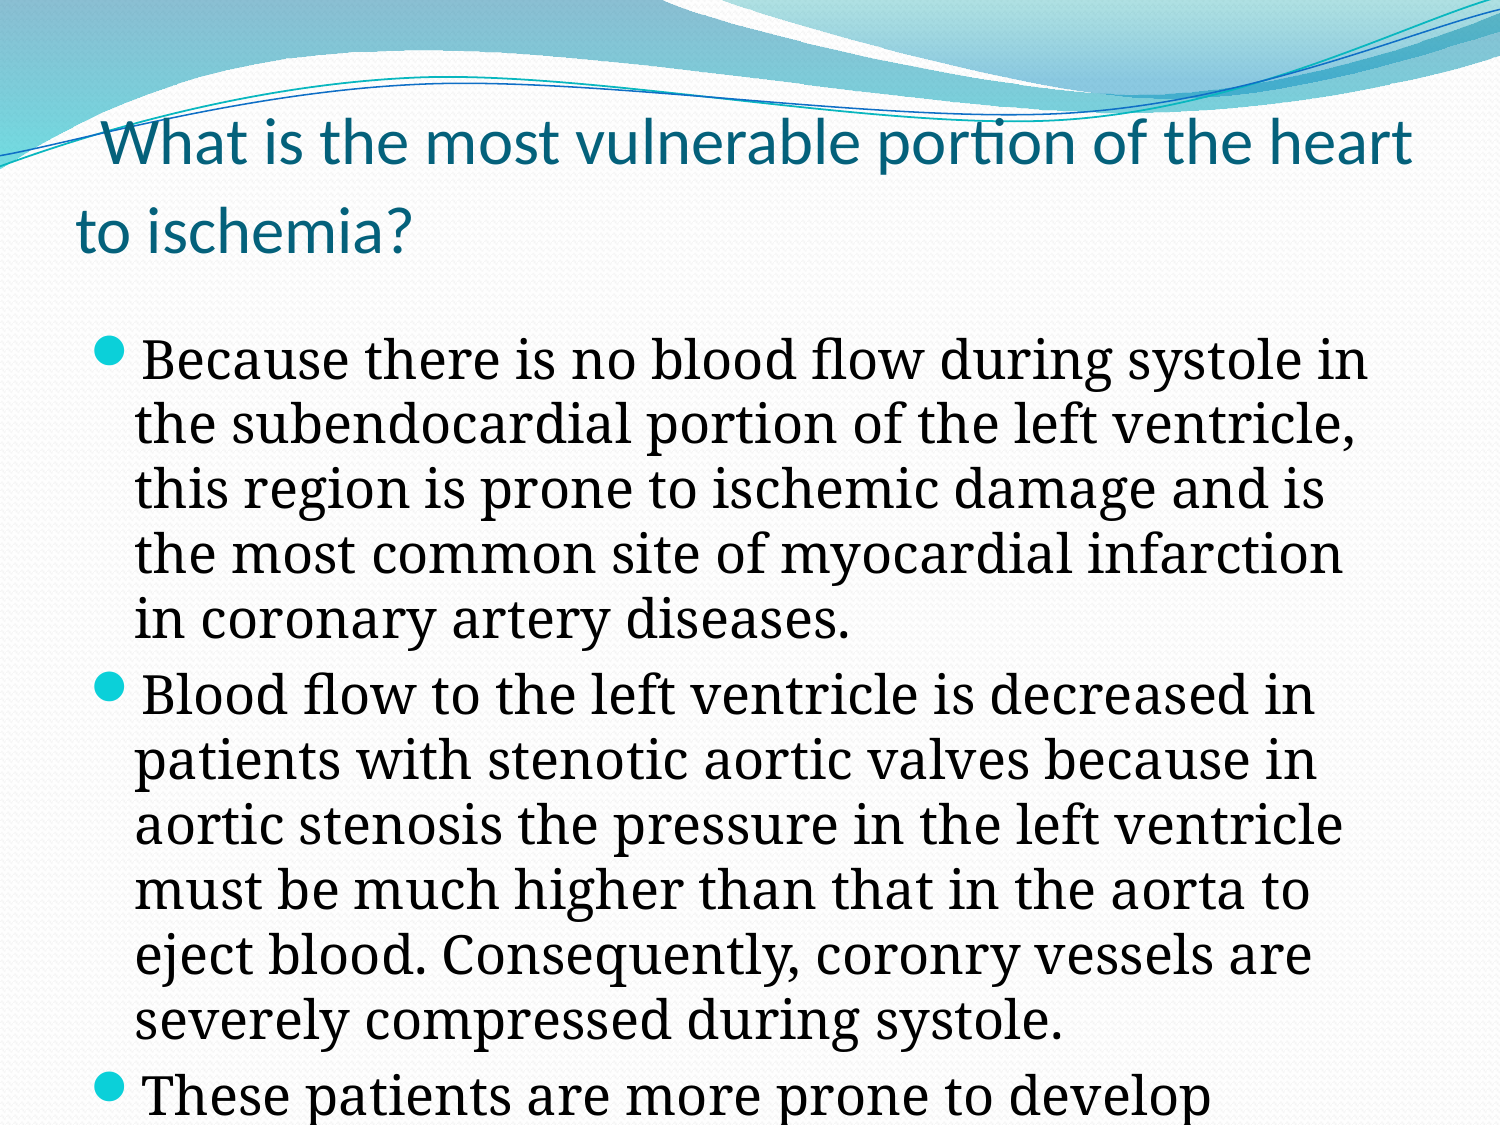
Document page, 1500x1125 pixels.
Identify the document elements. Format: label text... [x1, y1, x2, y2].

title What is the most vulnerable portion of the heart to ischemia? [74, 93, 1426, 268]
list Because there is no blood flow during systole in the subendocardial portion of the left ventricle, this region is prone to ischemic damage and is the most common site of myocardial infarction in coronary artery diseases. Blood flow to the left ventricle is decreased in patients with stenotic aortic valves because in aortic stenosis the pressure in the left ventricle must be much higher than that in the aorta to eject blood. Consequently, coronry vessels are severely compressed during systole. These patients are more prone to develop myocardial ischemia. [74, 317, 1426, 1038]
